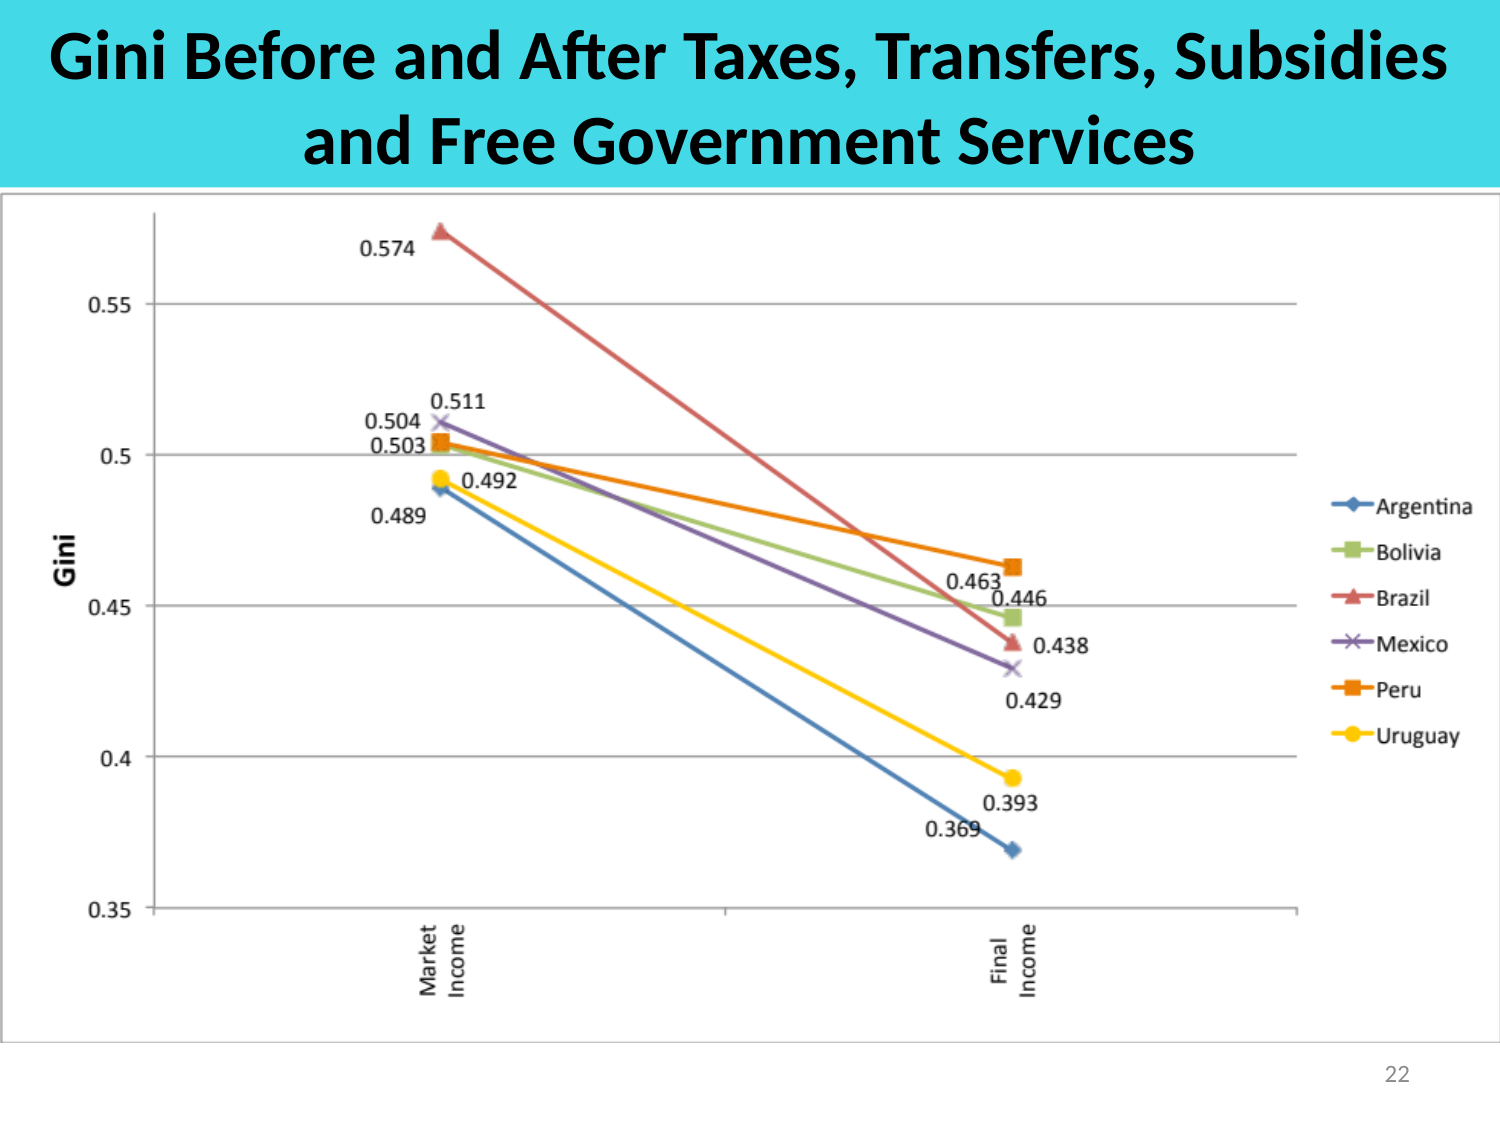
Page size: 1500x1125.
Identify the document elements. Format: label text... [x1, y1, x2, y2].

slide_number 22 [1074, 1052, 1425, 1103]
picture [0, 191, 1500, 1043]
title Gini Before and After Taxes, Transfers, Subsidies and Free Government Services [0, 0, 1500, 188]
